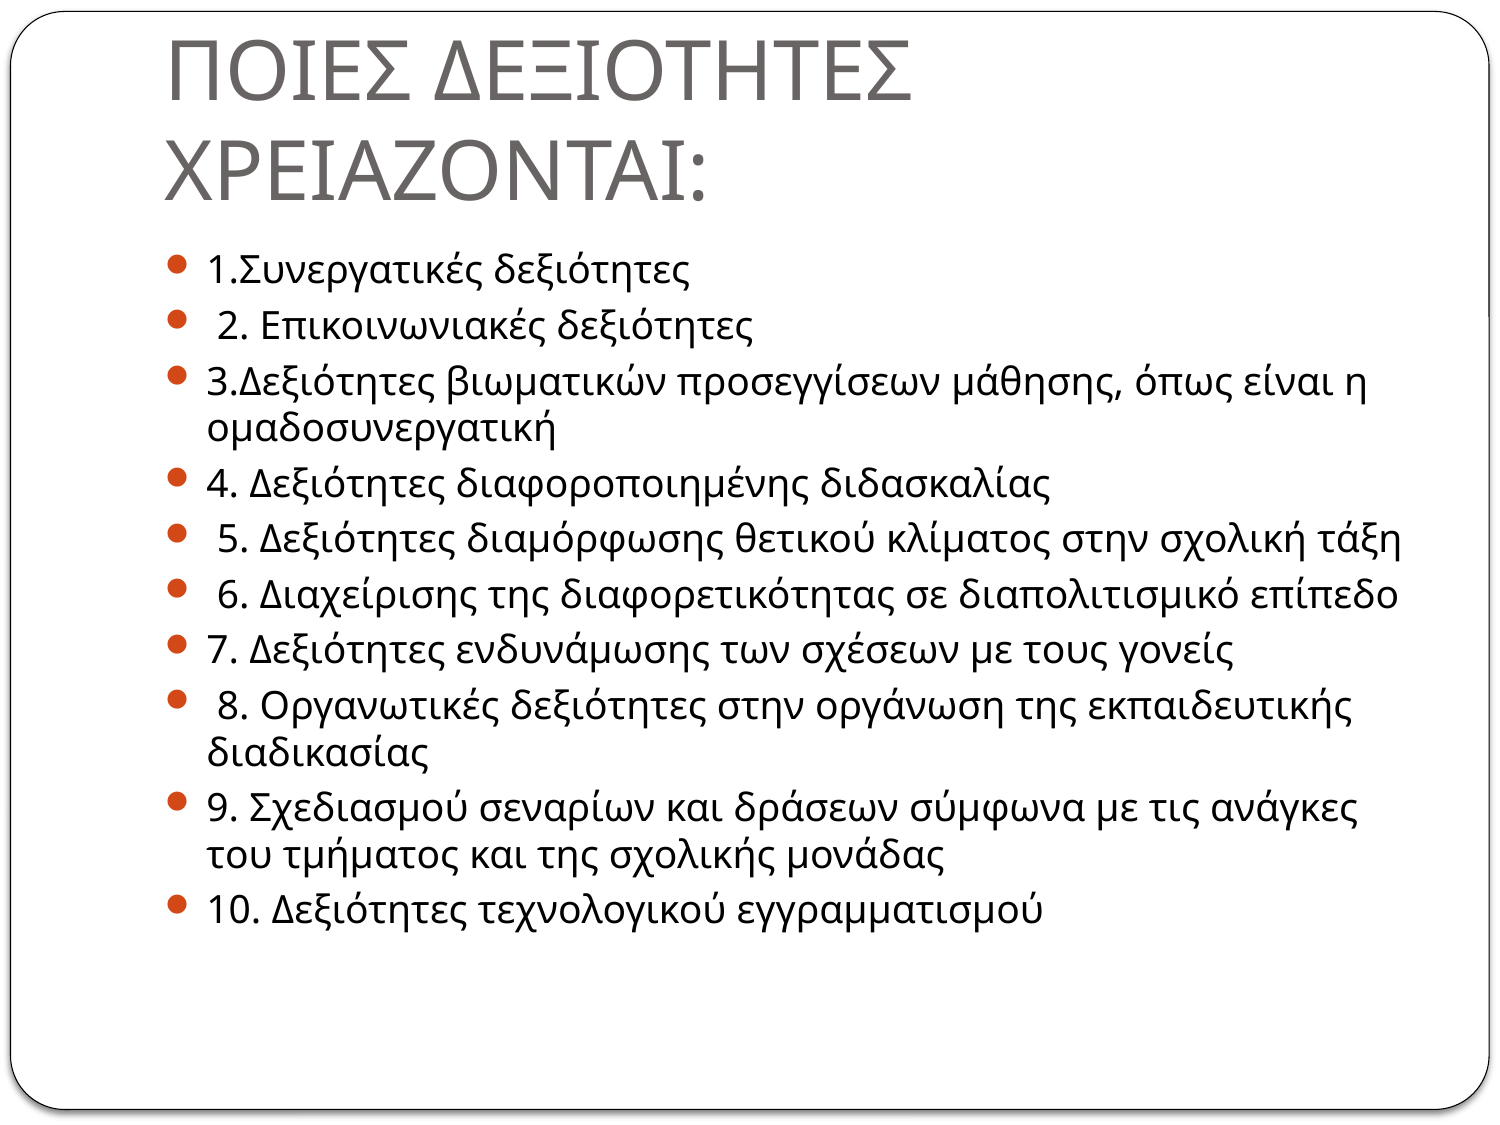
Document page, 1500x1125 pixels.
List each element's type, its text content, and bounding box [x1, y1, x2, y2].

title ΠΟΙΕΣ ΔΕΞΙΟΤΗΤΕΣ ΧΡΕΙΑΖΟΝΤΑΙ: [150, 45, 1425, 233]
list 1.Συνεργατικές δεξιότητες 2. Επικοινωνιακές δεξιότητες 3.Δεξιότητες βιωματικών προσεγγίσεων μάθησης, όπως είναι η ομαδοσυνεργατική 4. Δεξιότητες διαφοροποιημένης διδασκαλίας 5. Δεξιότητες διαμόρφωσης θετικού κλίματος στην σχολική τάξη 6. Διαχείρισης της διαφορετικότητας σε διαπολιτισμικό επίπεδο 7. Δεξιότητες ενδυνάμωσης των σχέσεων με τους γονείς 8. Οργανωτικές δεξιότητες στην οργάνωση της εκπαιδευτικής διαδικασίας 9. Σχεδιασμού σεναρίων και δράσεων σύμφωνα με τις ανάγκες του τμήματος και της σχολικής μονάδας 10. Δεξιότητες τεχνολογικού εγγραμματισμού [150, 237, 1425, 988]
